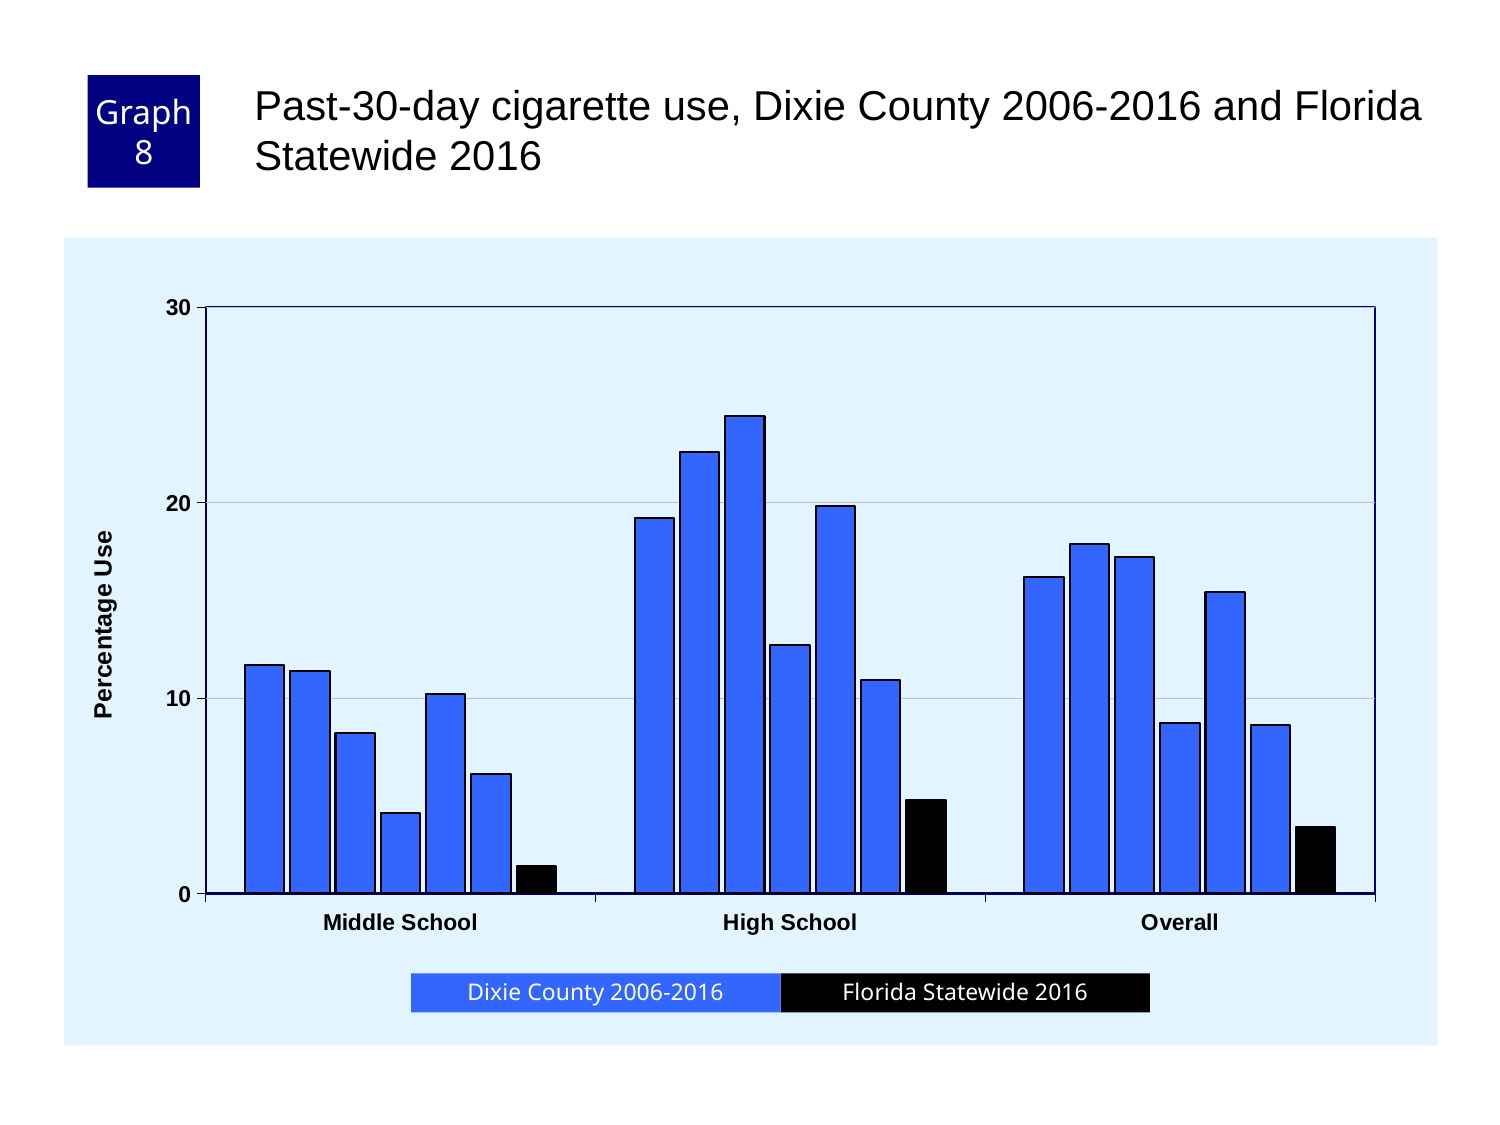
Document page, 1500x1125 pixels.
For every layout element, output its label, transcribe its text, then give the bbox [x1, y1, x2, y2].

text_box Graph 8 [87, 75, 200, 188]
text_box Past-30-day cigarette use, Dixie County 2006-2016 and Florida Statewide 2016 [249, 75, 1438, 200]
chart [63, 237, 1438, 1046]
